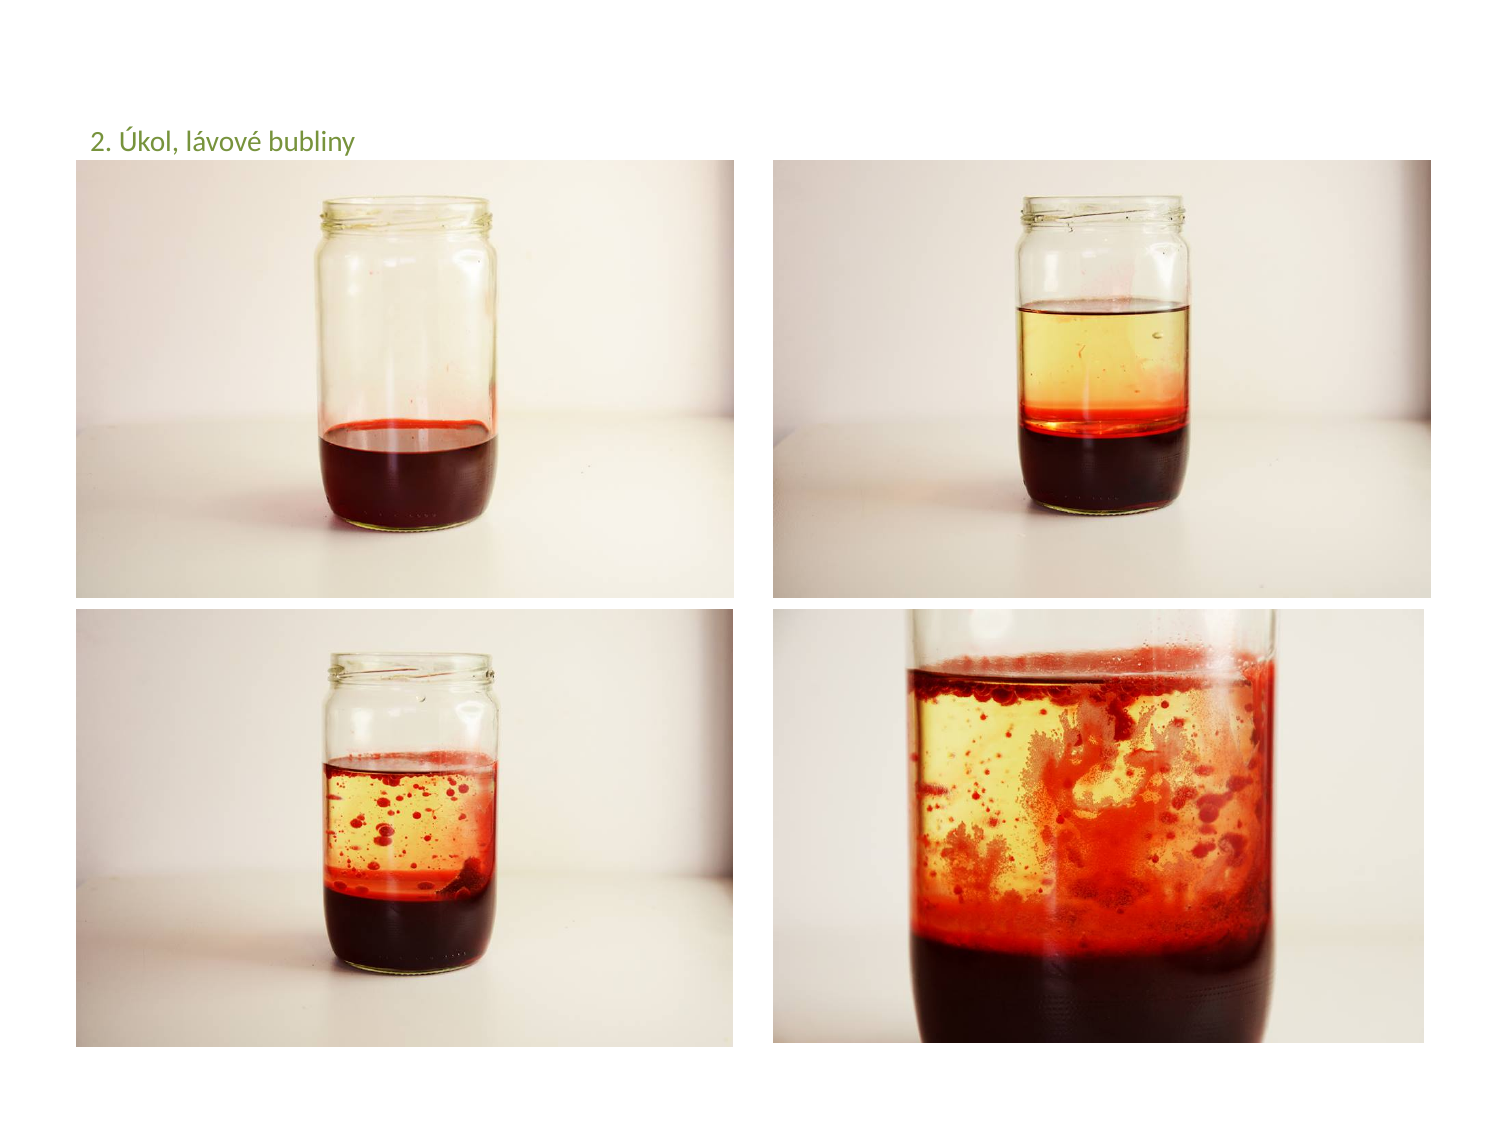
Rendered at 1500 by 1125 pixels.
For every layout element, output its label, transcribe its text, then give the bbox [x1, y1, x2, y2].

picture [76, 609, 734, 1047]
picture [773, 609, 1424, 1043]
picture [76, 160, 734, 599]
picture [773, 160, 1431, 599]
title 2. Úkol, lávové bubliny [75, 113, 1425, 237]
